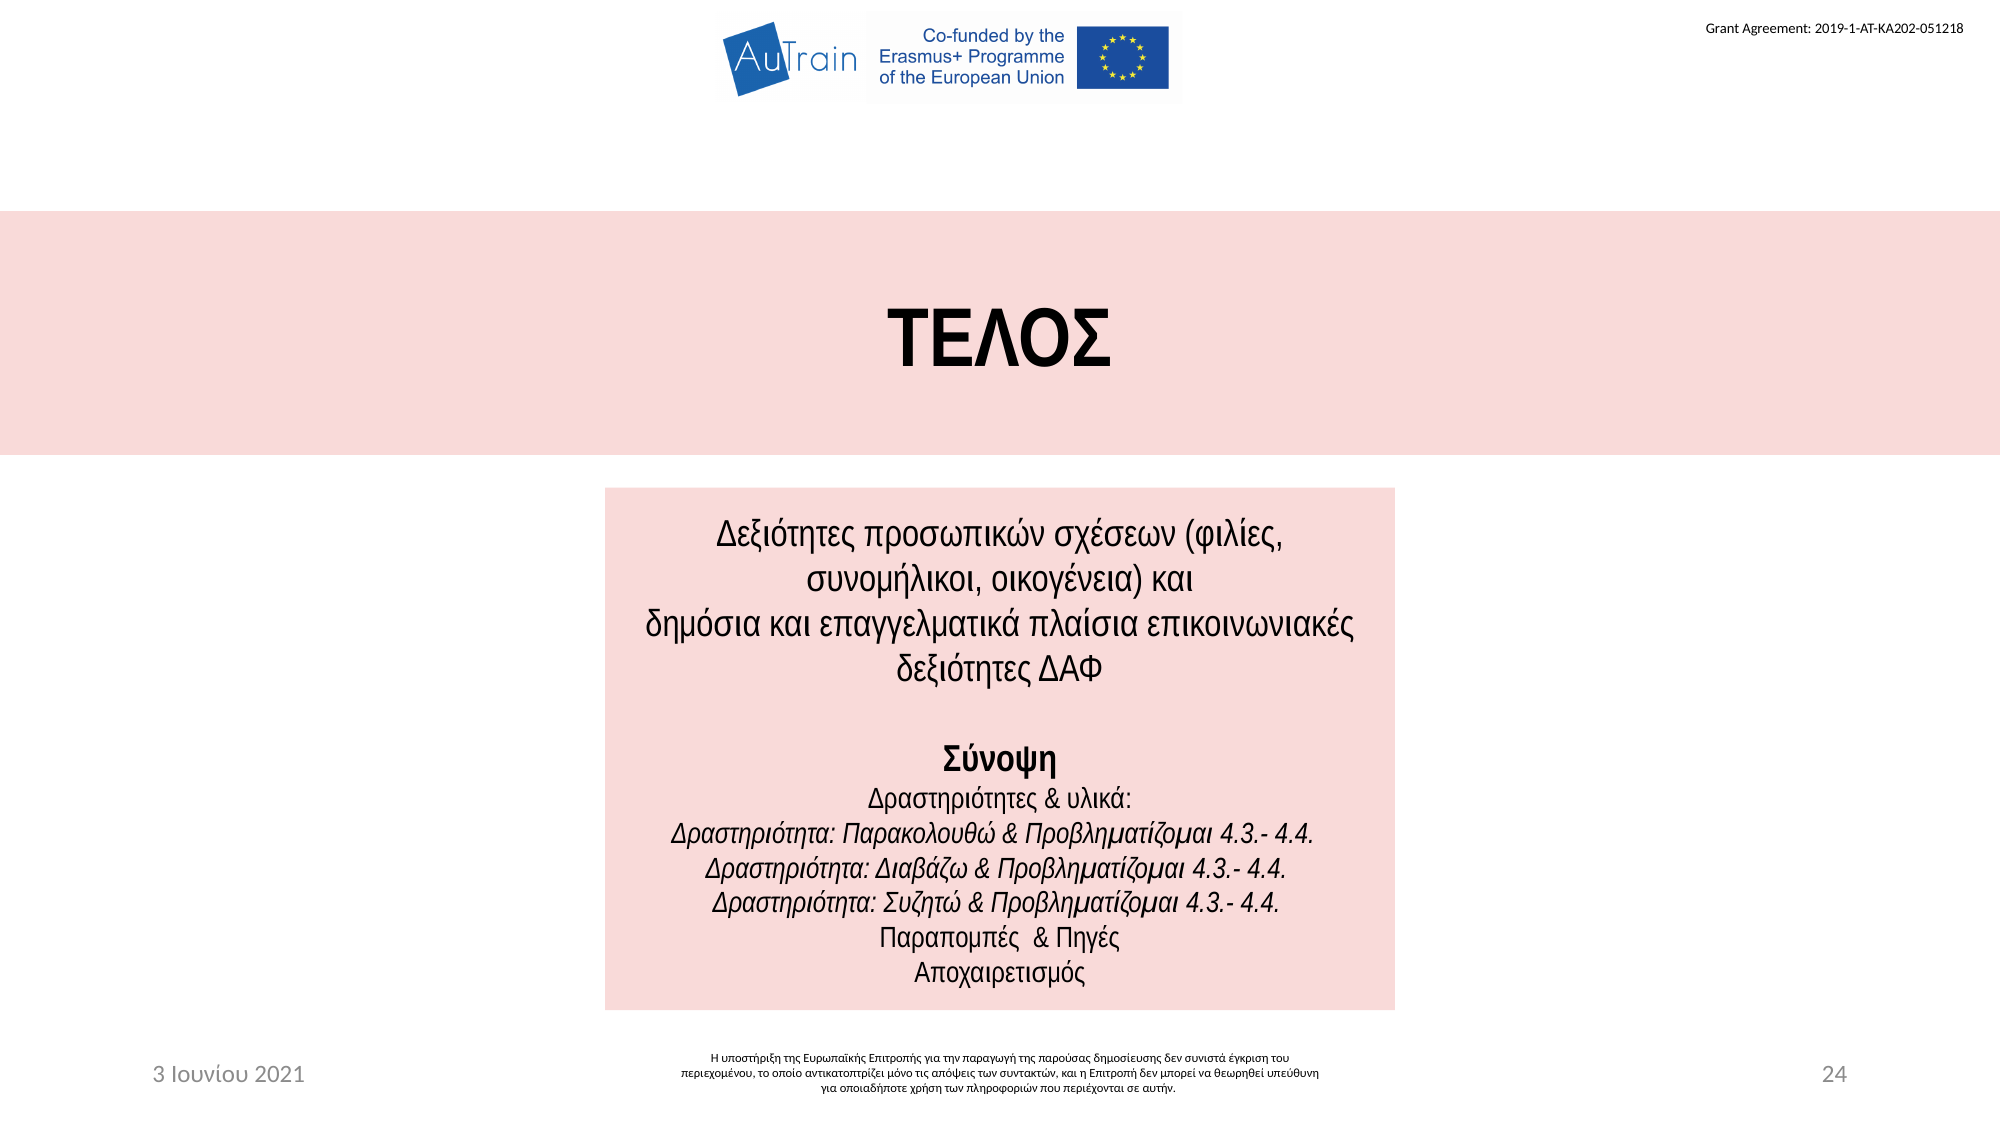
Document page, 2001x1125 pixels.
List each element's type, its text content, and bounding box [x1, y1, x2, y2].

picture [715, 11, 1183, 104]
slide_number 24 [1412, 1042, 1863, 1103]
footer Η υποστήριξη της Ευρωπαϊκής Επιτροπής για την παραγωγή της παρούσας δημοσίευσης δεν συνιστά έγκριση του περιεχομένου, το οποίο αντικατοπτρίζει μόνο τις απόψεις των συντακτών, και η Επιτροπή δεν μπορεί να θεωρηθεί υπεύθυνη για οποιαδήποτε χρήση των πληροφοριών που περιέχονται σε αυτήν. [662, 1042, 1338, 1103]
slide_number 3 Ιουνίου 2021 [137, 1042, 588, 1103]
text_box ΤΕΛΟΣ [0, 211, 2000, 455]
text_box Δεξιότητες προσωπικών σχέσεων (φιλίες, συνομήλικοι, οικογένεια) και δημόσια και επαγγελματικά πλαίσια επικοινωνιακές δεξιότητες ΔΑΦ Σύνοψη Δραστηριότητες & υλικά: Δραστηριότητα: Παρακολουθώ & Προβληματίζομαι 4.3.- 4.4. Δραστηριότητα: Διαβάζω & Προβληματίζομαι 4.3.- 4.4. Δραστηριότητα: Συζητώ & Προβληματίζομαι 4.3.- 4.4. Παραπομπές & Πηγές Αποχαιρετισμός [605, 487, 1395, 1011]
